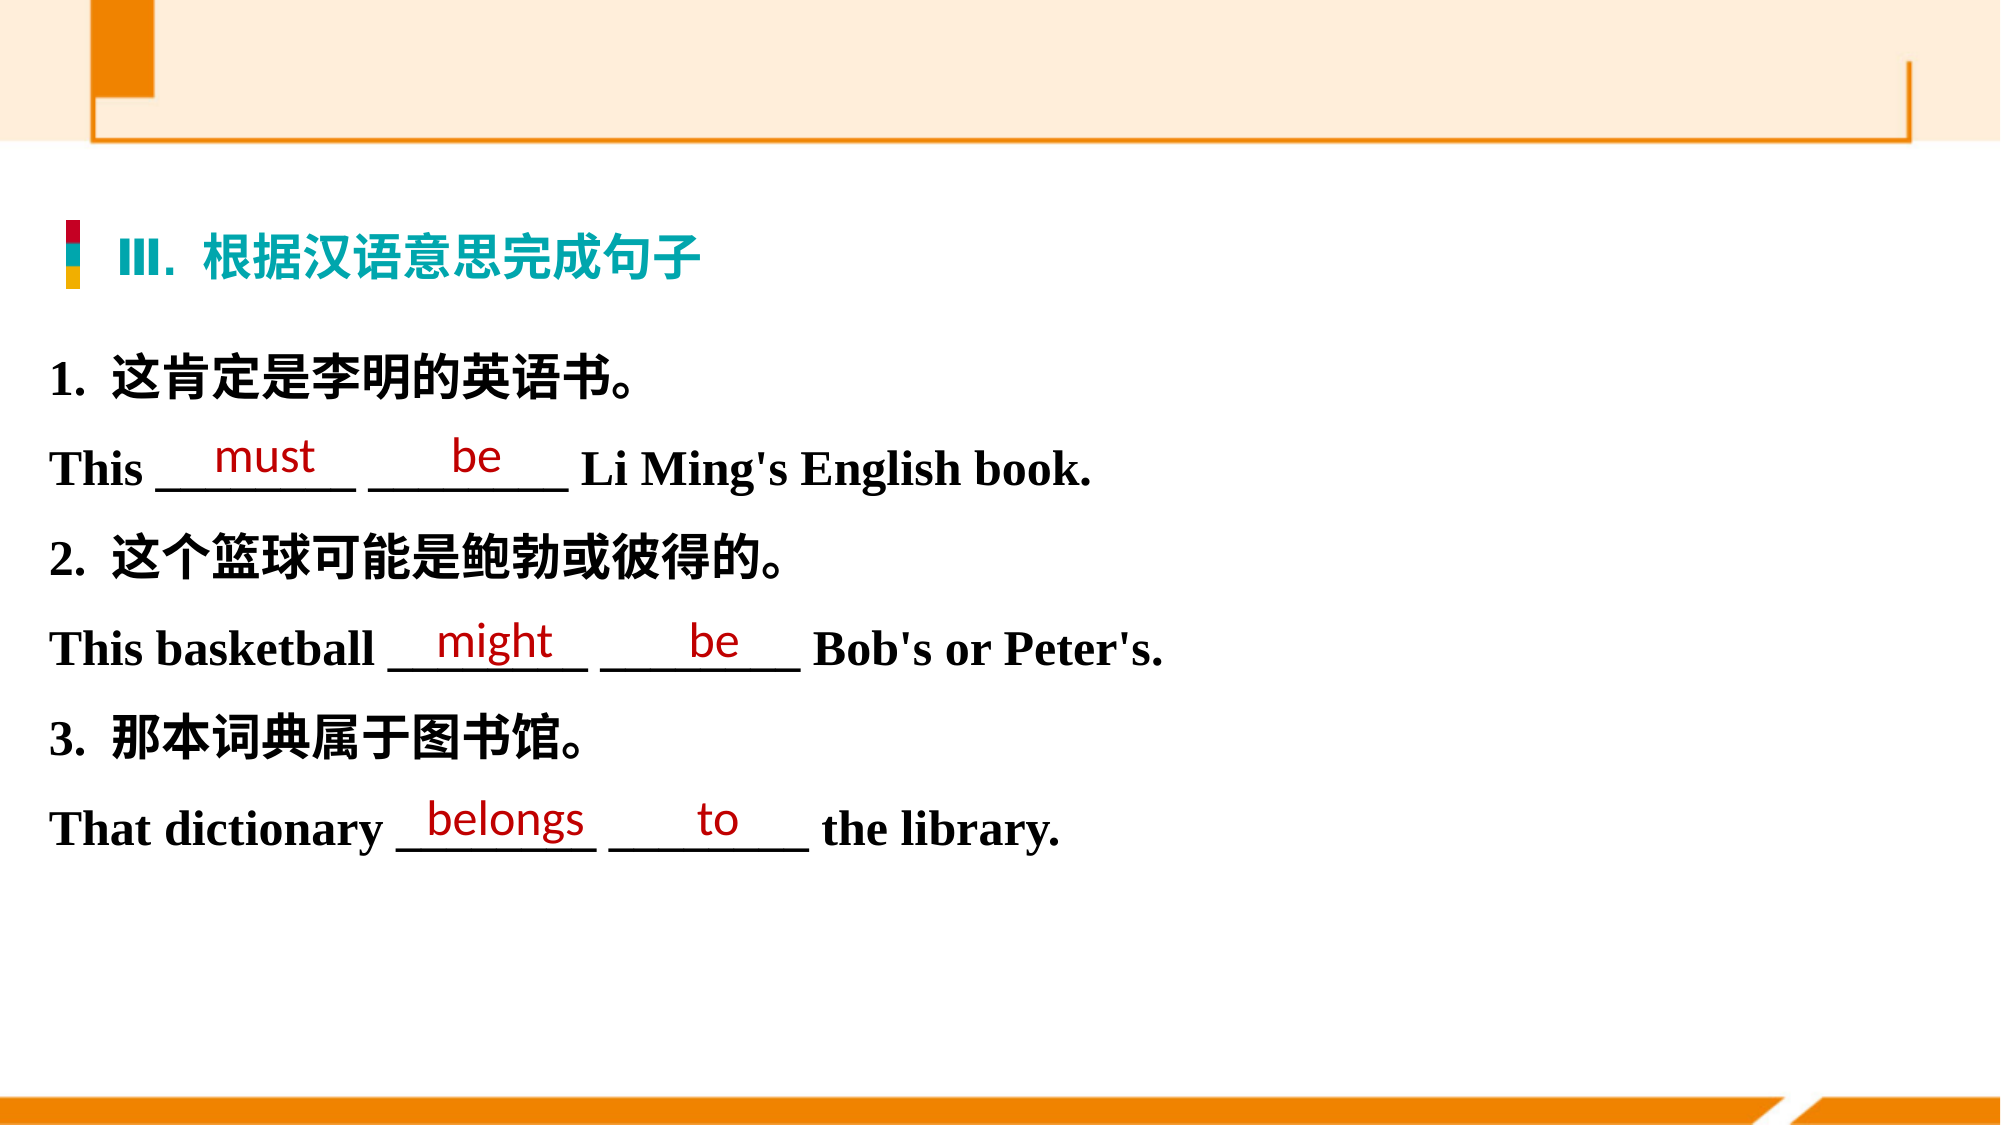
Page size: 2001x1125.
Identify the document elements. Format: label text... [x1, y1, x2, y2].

text_box belongs to [411, 778, 823, 853]
text_box must be [199, 415, 603, 490]
text_box Ⅲ. 根据汉语意思完成句子 [100, 217, 718, 293]
text_box 1. 这肯定是李明的英语书。 This ________ ________ Li Ming's English book. 2. 这个篮球可能是鲍勃或彼得的。 This basketball ________ ________ Bob's or Peter's. 3. 那本词典属于图书馆。 That dictionary ________ ________ the library. [34, 307, 1900, 863]
text_box might be [421, 599, 811, 675]
picture [0, 0, 2001, 1125]
